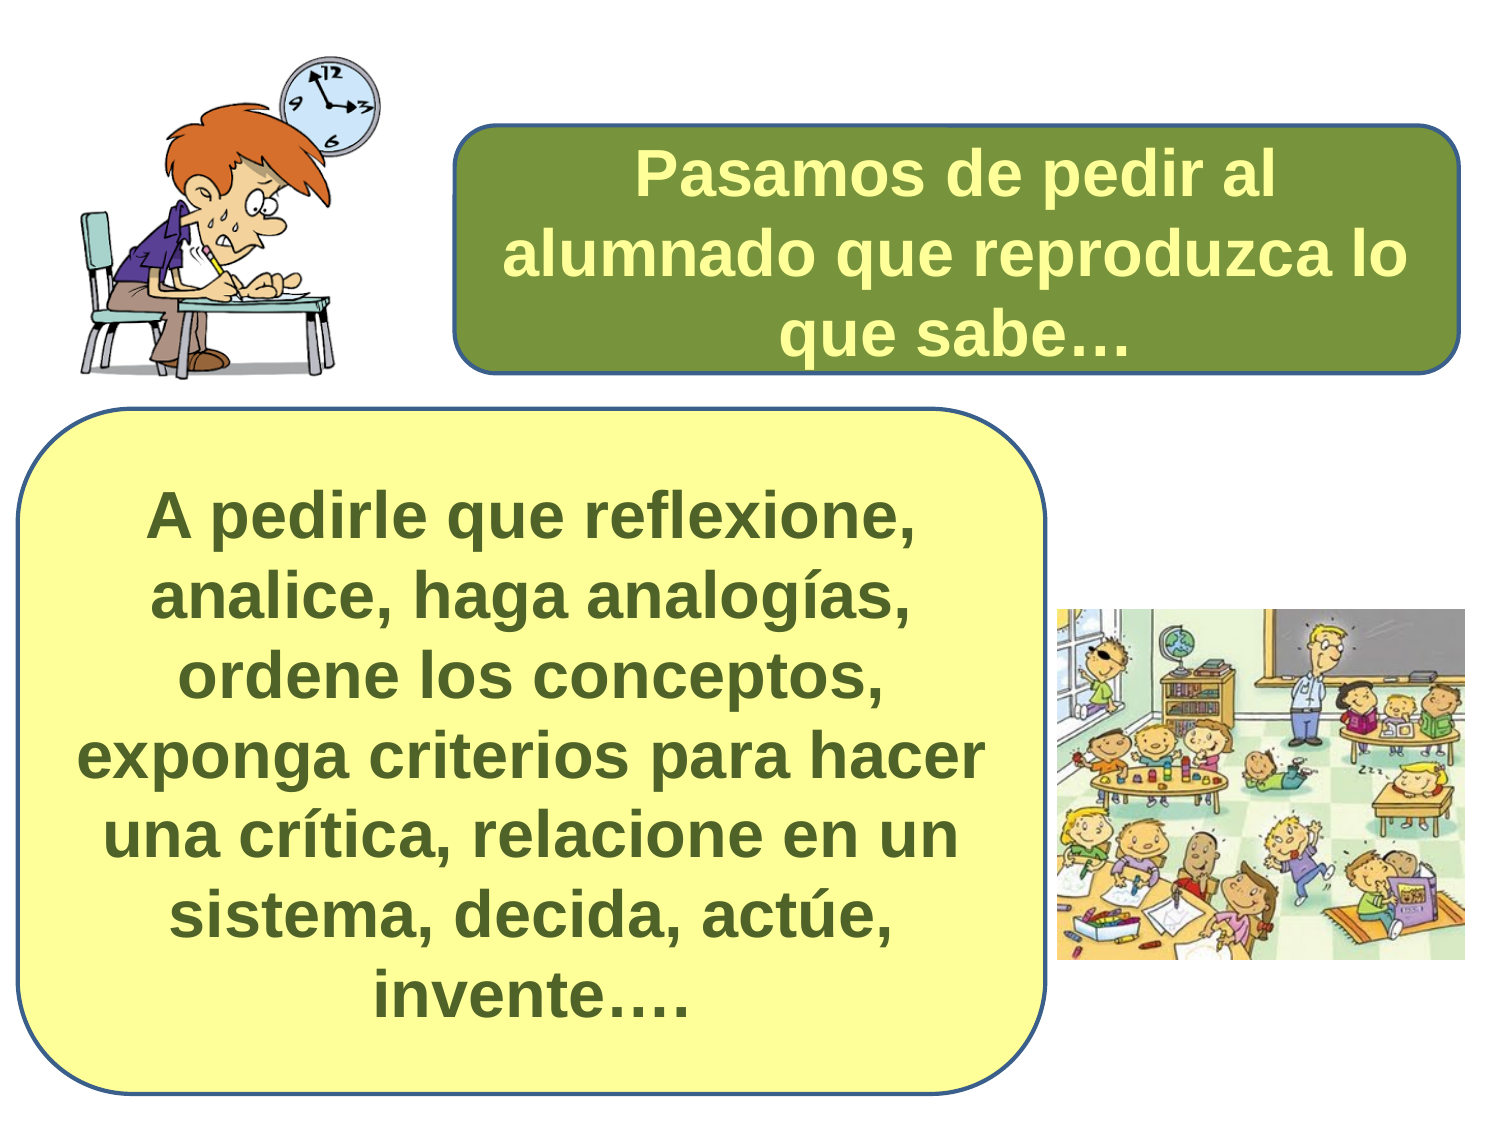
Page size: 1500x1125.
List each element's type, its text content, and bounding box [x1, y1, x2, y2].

picture [1056, 609, 1465, 961]
picture [76, 52, 385, 383]
text_box A pedirle que reflexione, analice, haga analogías, ordene los conceptos, exponga criterios para hacer una crítica, relacione en un sistema, decida, actúe, invente…. [15, 406, 1048, 1097]
text_box Pasamos de pedir al alumnado que reproduzca lo que sabe… [452, 123, 1461, 376]
